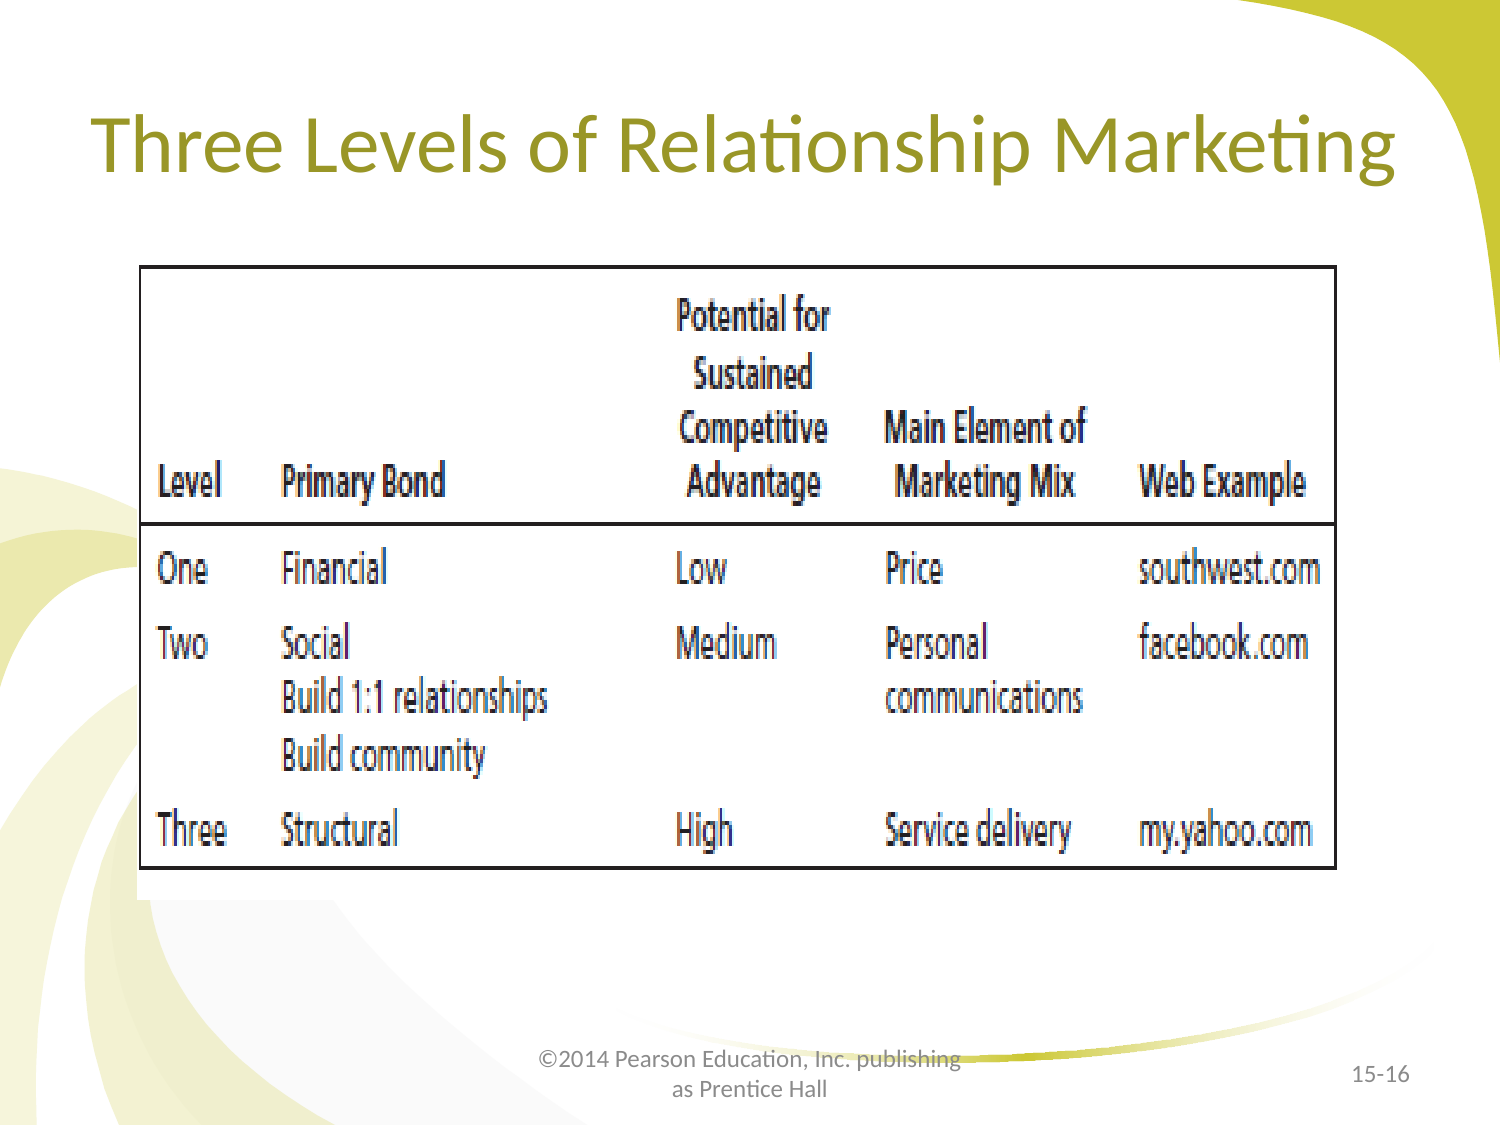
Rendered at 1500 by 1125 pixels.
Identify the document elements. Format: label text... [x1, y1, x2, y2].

title Three Levels of Relationship Marketing [75, 45, 1425, 233]
footer ©2014 Pearson Education, Inc. publishing as Prentice Hall [512, 1042, 988, 1103]
picture [137, 249, 1376, 901]
slide_number 15-16 [1074, 1042, 1425, 1103]
